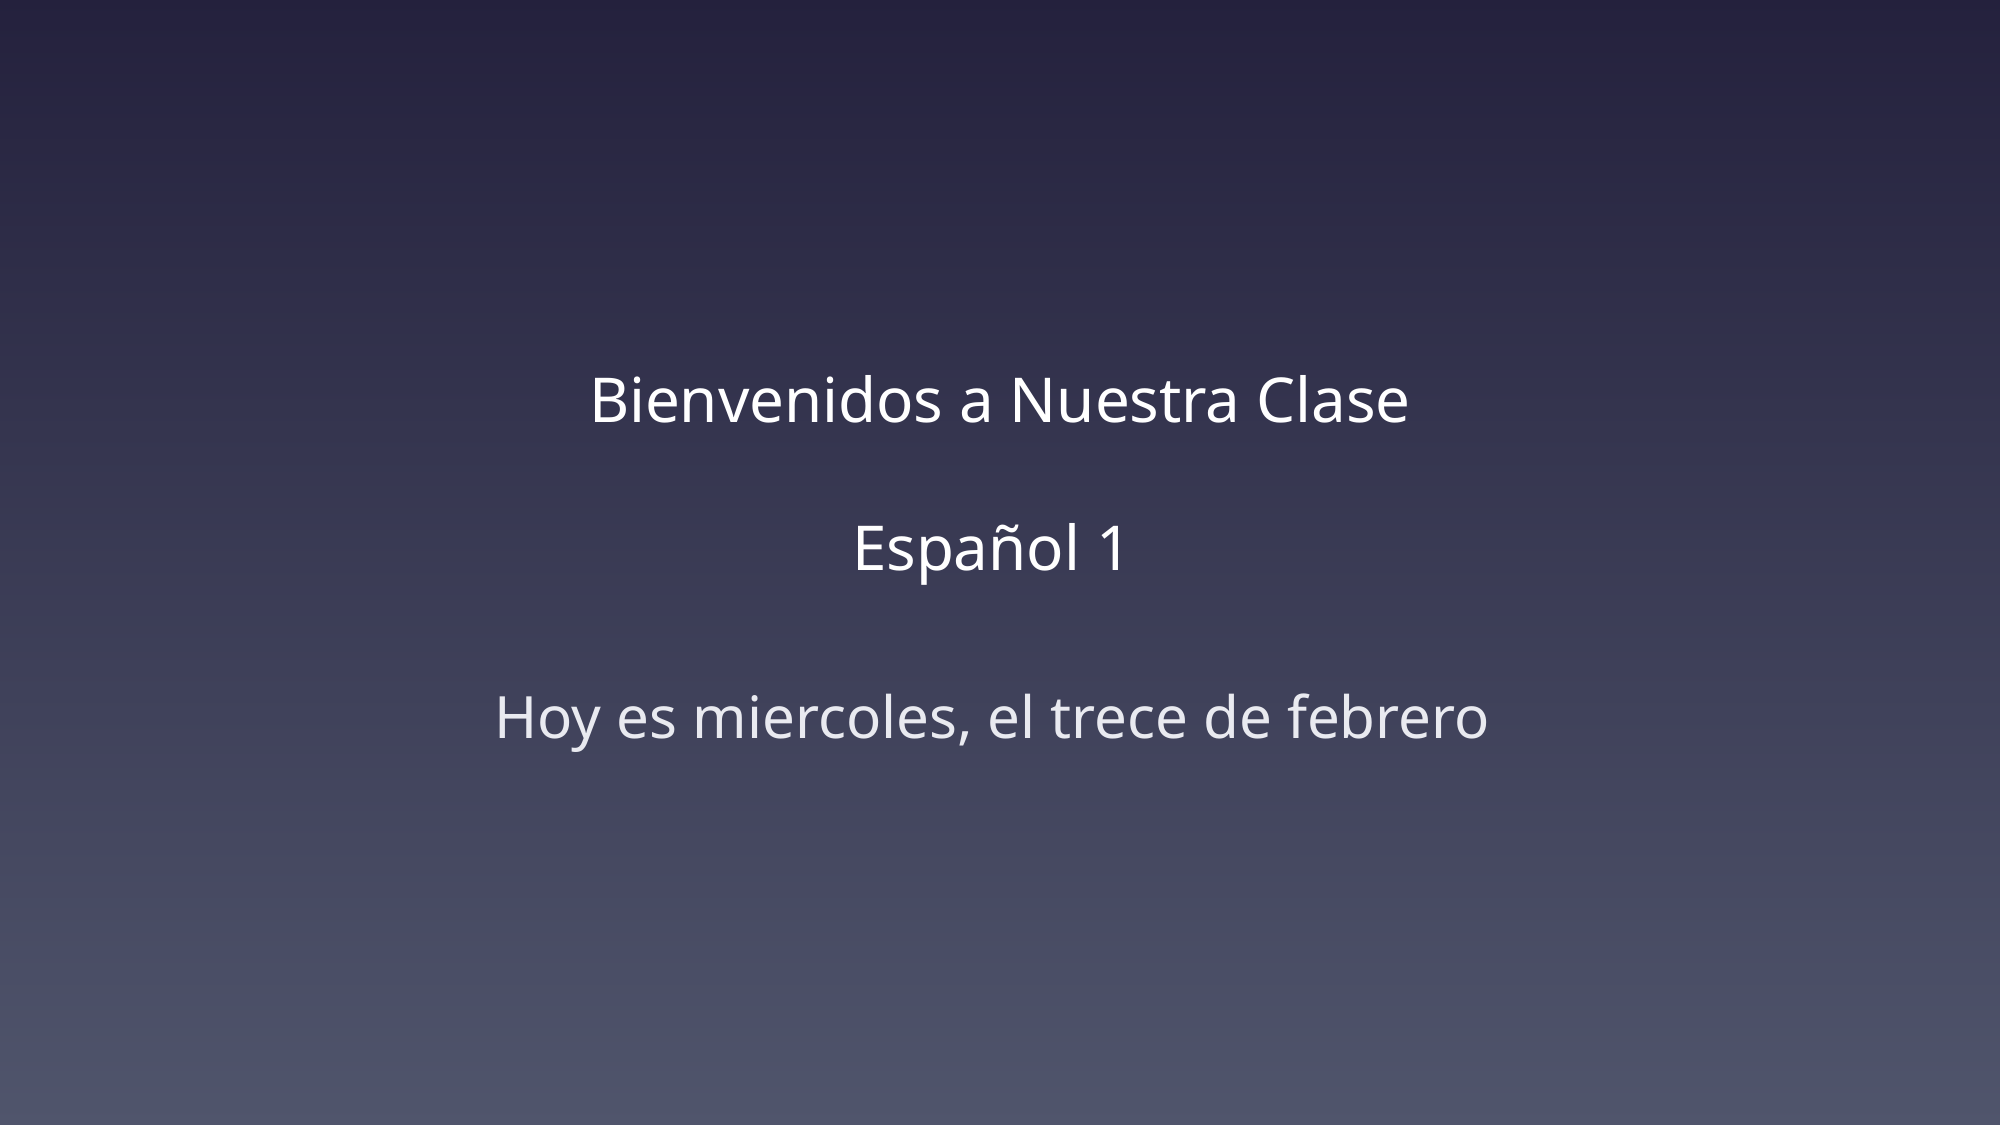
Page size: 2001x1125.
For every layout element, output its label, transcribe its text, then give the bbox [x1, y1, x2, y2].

title Bienvenidos a Nuestra Clase Español 1 [150, 349, 1850, 591]
subtitle Hoy es miercoles, el trece de febrero [300, 637, 1700, 925]
